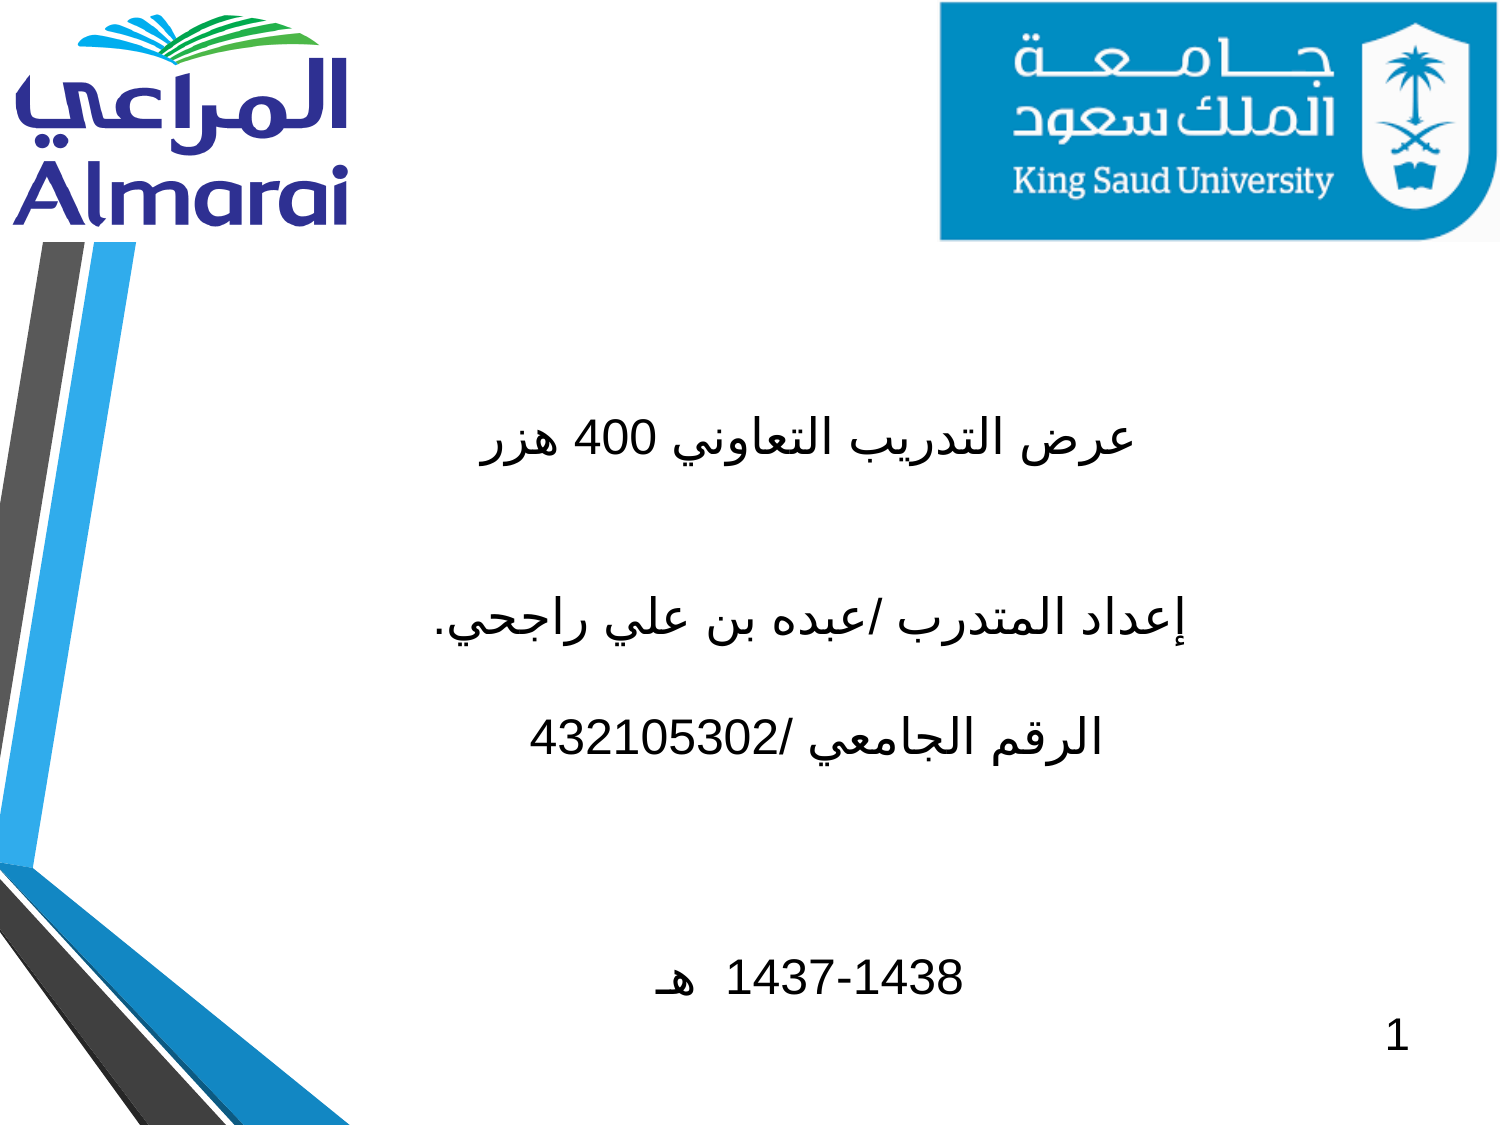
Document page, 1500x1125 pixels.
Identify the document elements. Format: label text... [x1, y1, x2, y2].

slide_number 1 [1354, 1001, 1425, 1062]
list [0, 0, 357, 243]
picture [937, 0, 1500, 243]
title عرض التدريب التعاوني 400 هزر إعداد المتدرب /عبده بن علي راجحي. الرقم الجامعي /432105302 1438-1437 هـ [178, 373, 1442, 1035]
